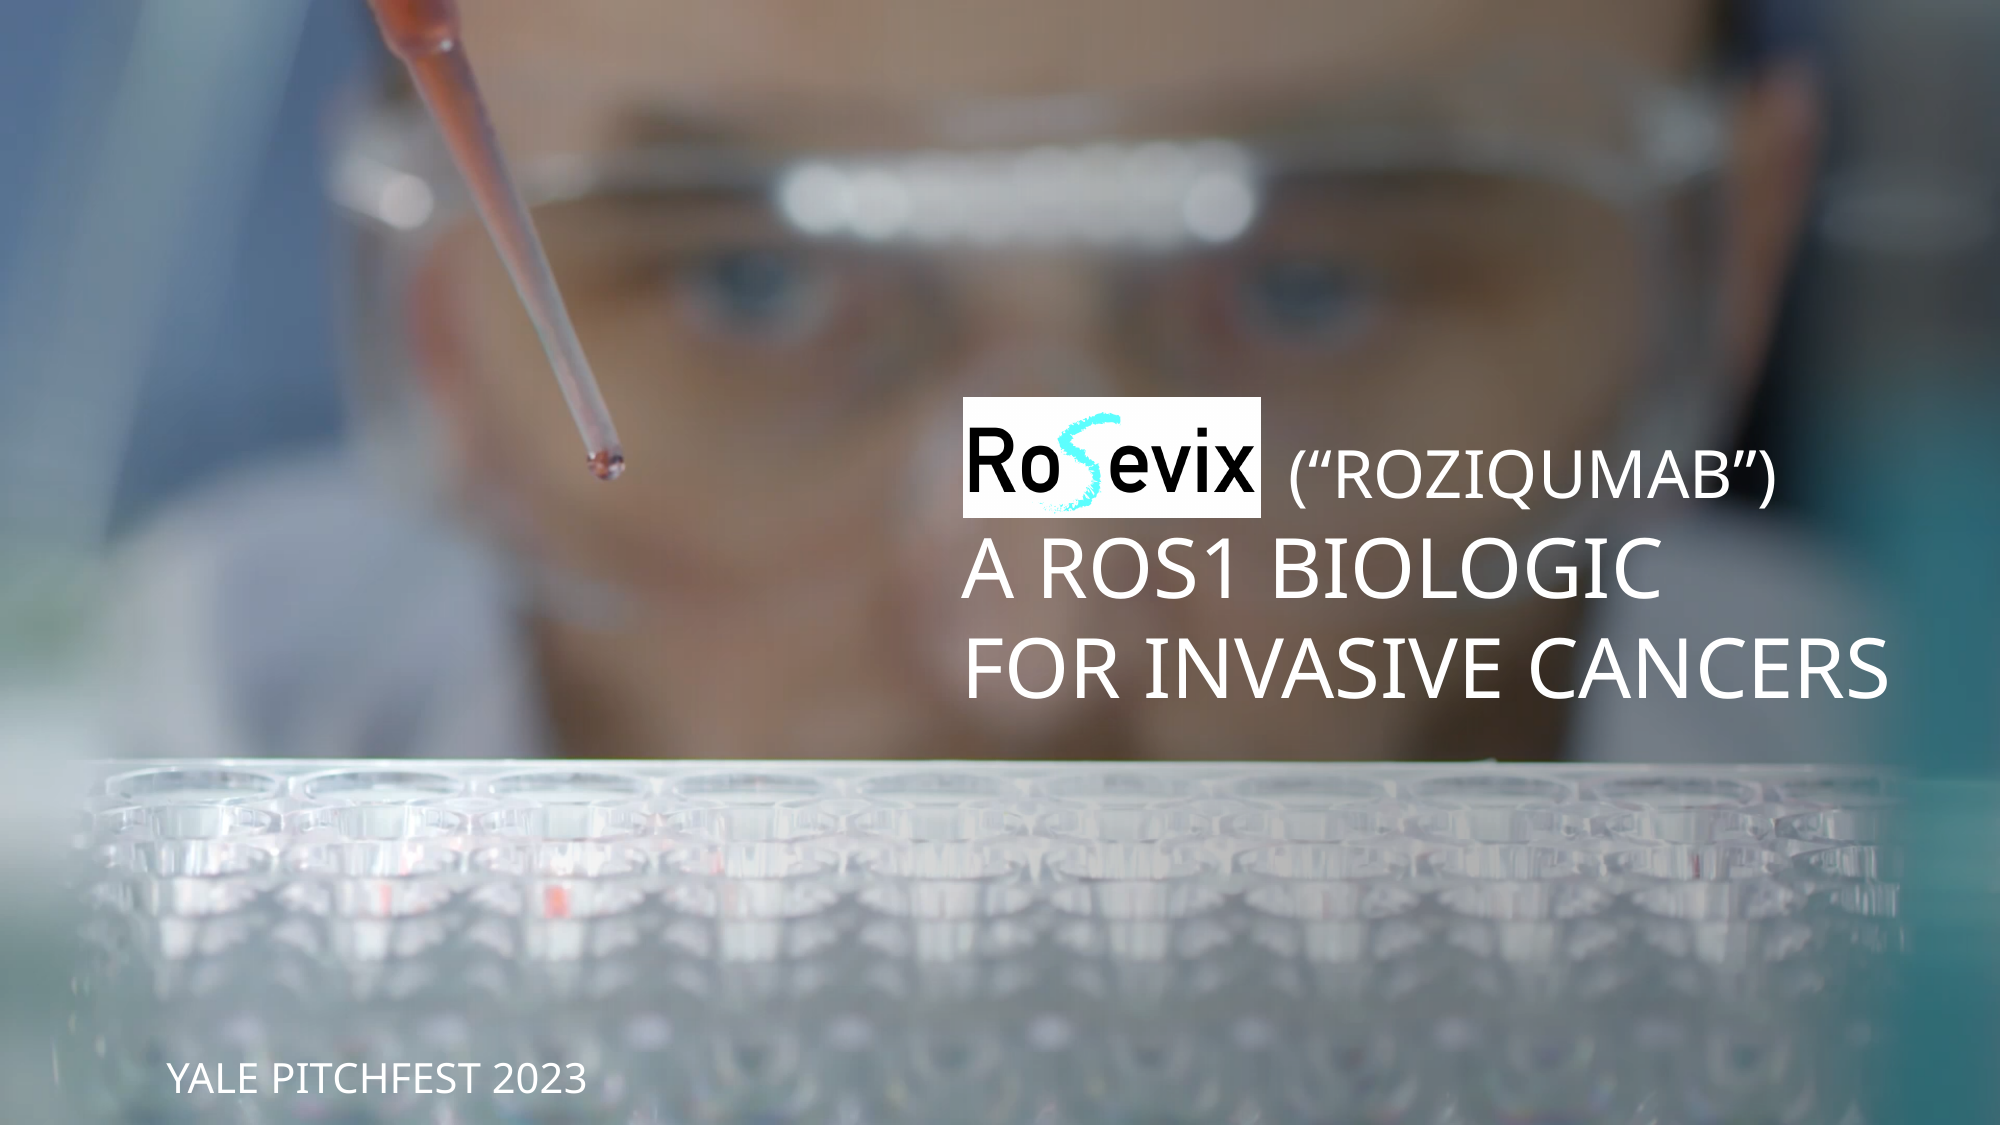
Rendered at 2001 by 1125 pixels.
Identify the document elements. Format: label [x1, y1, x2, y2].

picture [963, 397, 1261, 519]
text_box [0, 0, 2000, 1125]
